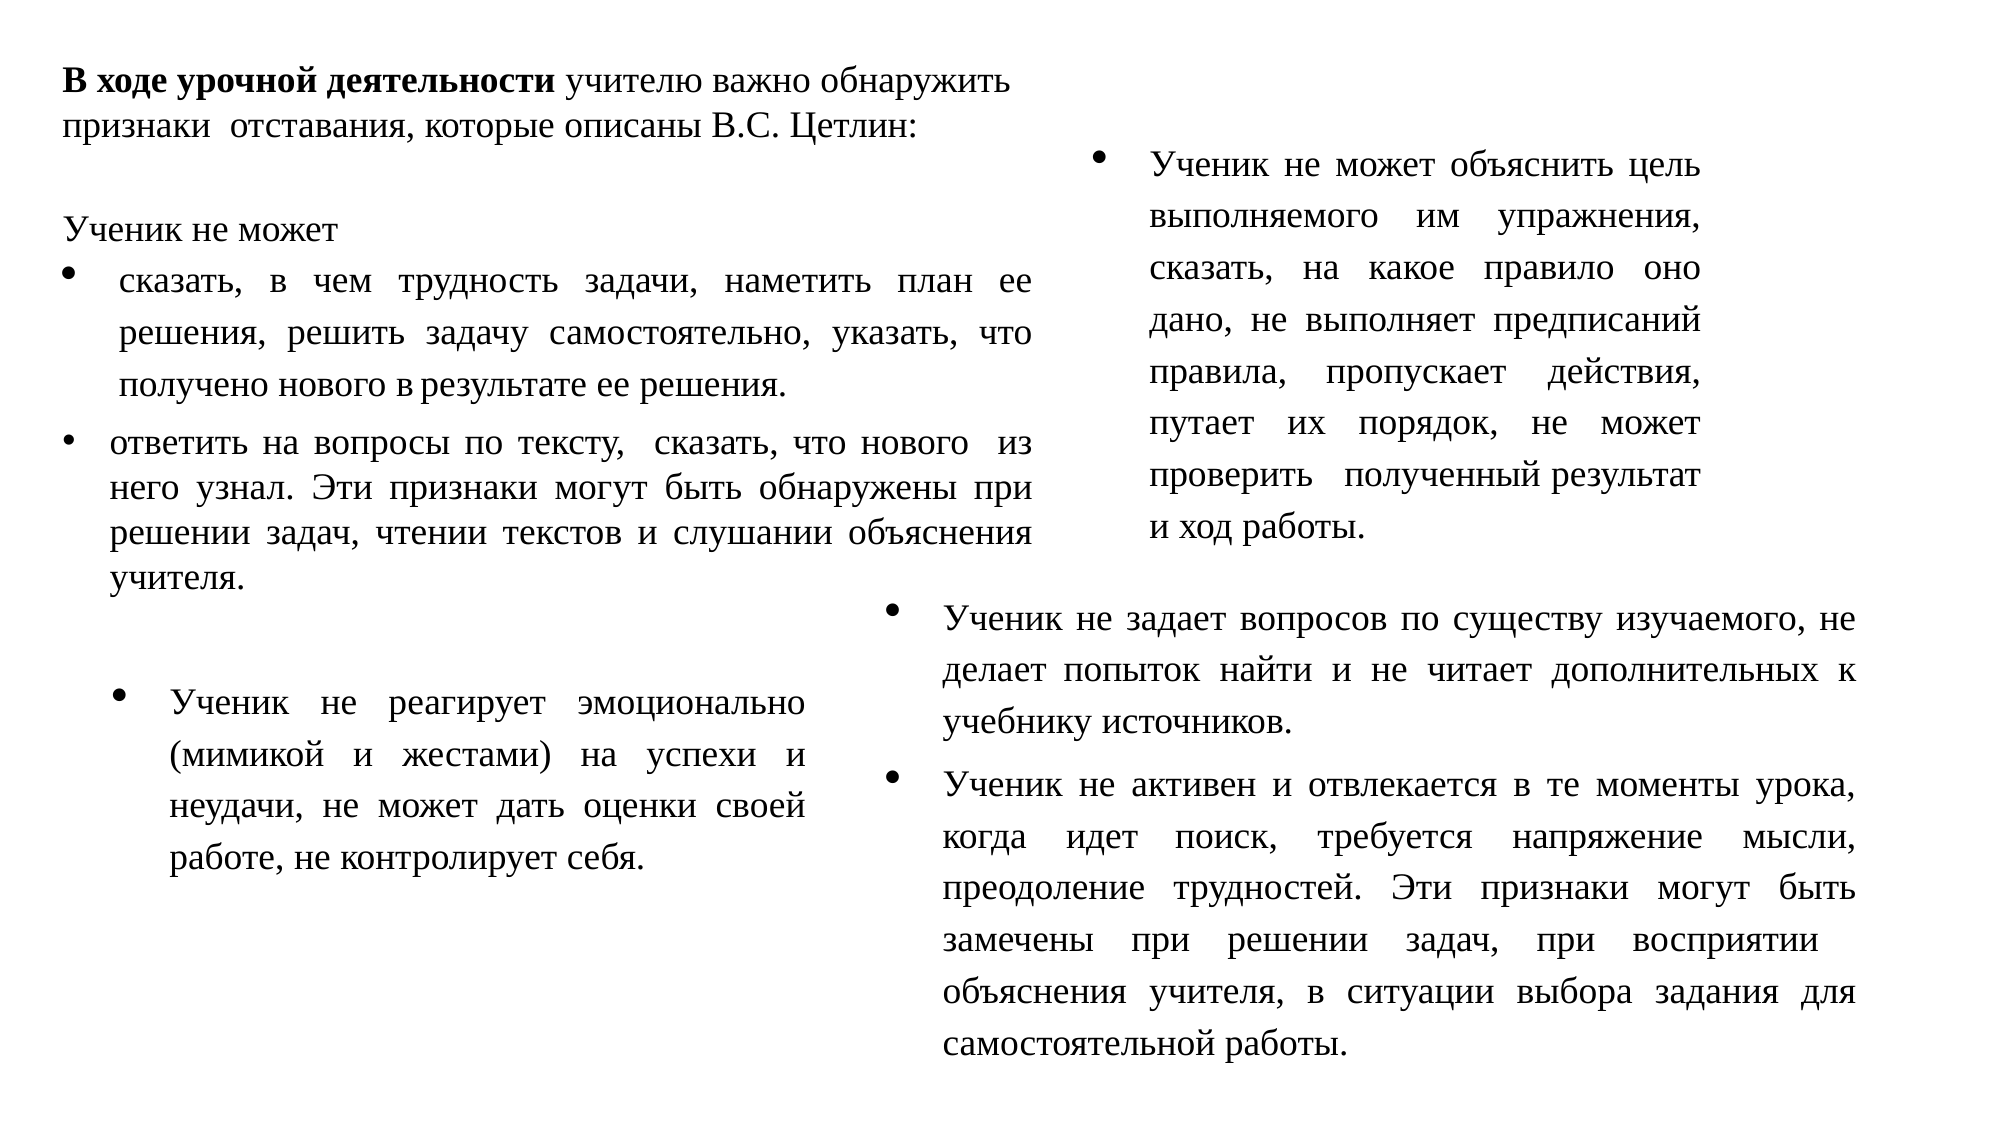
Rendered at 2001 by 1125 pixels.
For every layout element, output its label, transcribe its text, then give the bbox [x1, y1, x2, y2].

text_box ответить на вопросы по тексту, сказать, что нового из него узнал. Эти признаки могут быть обнаружены при решении задач, чтении текстов и слушании объяснения учителя. [47, 409, 1049, 605]
text_box Ученик не может объяснить цель выполняемого им упражнения, сказать, на какое правило оно дано, не выполняет предписаний правила, пропускает действия, путает их порядок, не может проверить полученный результат и ход работы. [1078, 124, 1717, 554]
text_box Ученик не реагирует эмоционально (мимикой и жестами) на успехи и неудачи, не может дать оценки своей работе, не контролирует себя. [98, 662, 822, 885]
text_box Ученик не задает вопросов по существу изучаемого, не делает попыток найти и не читает дополнительных к учебнику источников. [871, 578, 1872, 744]
text_box Ученик не активен и отвлекается в те моменты урока, когда идет поиск, требуется напряжение мысли, преодоление трудностей. Эти признаки могут быть замечены при решении задач, при восприятии объяснения учителя, в ситуации выбора задания для самостоятельной работы. [871, 744, 1872, 1070]
text_box Ученик не может [47, 196, 1049, 241]
text_box В ходе урочной деятельности учителю важно обнаружить признаки отставания, которые описаны В.С. Цетлин: [47, 47, 1049, 153]
text_box сказать, в чем трудность задачи, наметить план ее решения, решить задачу самостоятельно, указать, что получено нового в результате ее решения. [47, 241, 1049, 409]
